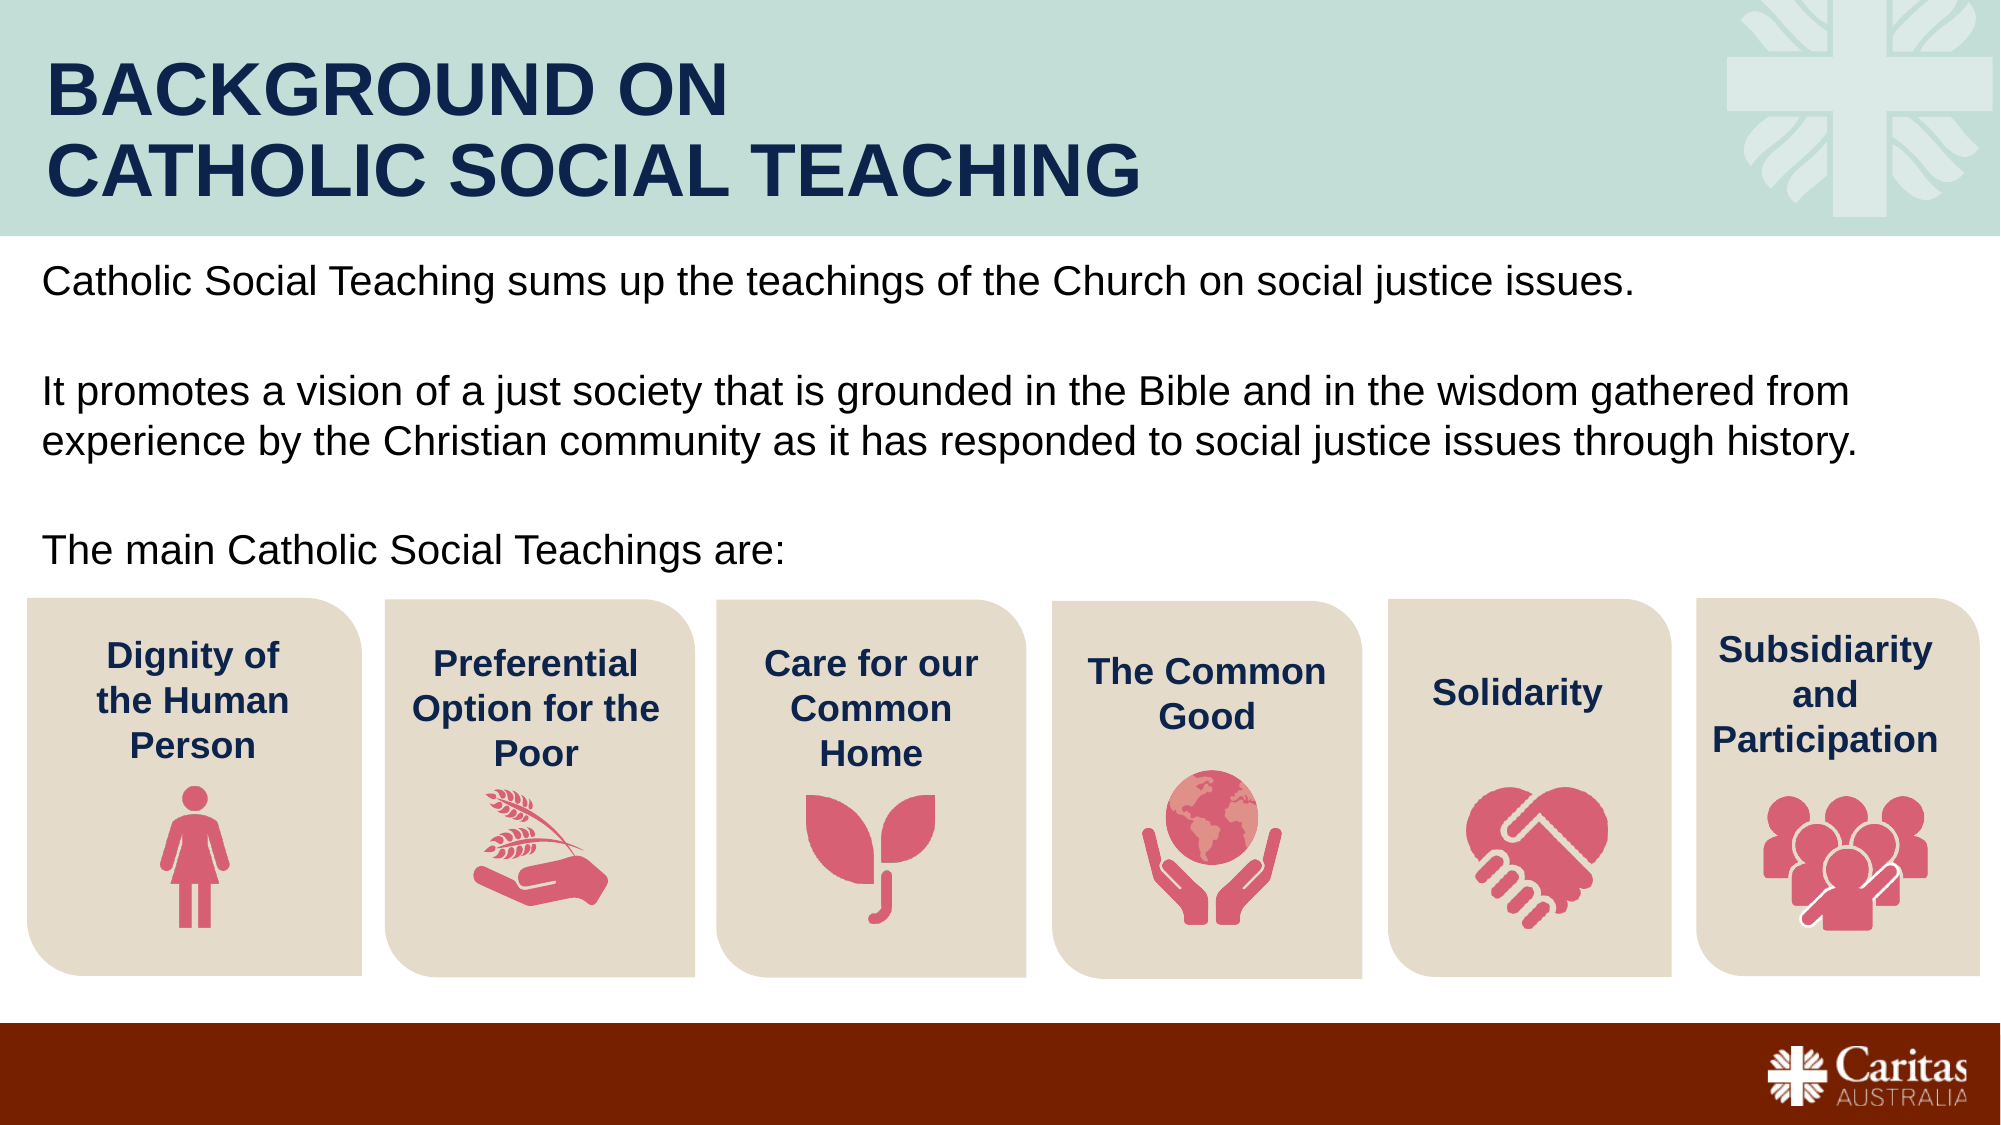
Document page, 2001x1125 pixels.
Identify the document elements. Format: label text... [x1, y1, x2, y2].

picture [806, 795, 935, 924]
text_box [383, 598, 697, 979]
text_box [473, 789, 608, 906]
text_box [1051, 599, 1364, 980]
text_box [715, 598, 1028, 979]
text_box [1695, 597, 1981, 978]
title Background on catholic social teaching [31, 0, 1685, 220]
text_box Care for our Common Home [729, 631, 1014, 782]
text_box [25, 596, 363, 977]
text_box The Common Good [1065, 640, 1350, 745]
text_box Subsidiarity and Participation [1683, 617, 1968, 768]
picture [1763, 796, 1928, 931]
text_box Preferential Option for the Poor [394, 631, 678, 782]
picture [1466, 787, 1608, 929]
text_box [1387, 597, 1673, 979]
picture [1142, 770, 1282, 925]
text_box Dignity of the Human Person [59, 623, 328, 773]
picture [119, 781, 270, 932]
text_box Solidarity [1375, 660, 1660, 721]
text_box Catholic Social Teaching sums up the teachings of the Church on social justice issues. It promotes a vision of a just society that is grounded in the Bible and in the wisdom gathered from experience by the Christian community as it has responded to social justice issues through history. The main Catholic Social Teachings are: [26, 245, 1967, 581]
